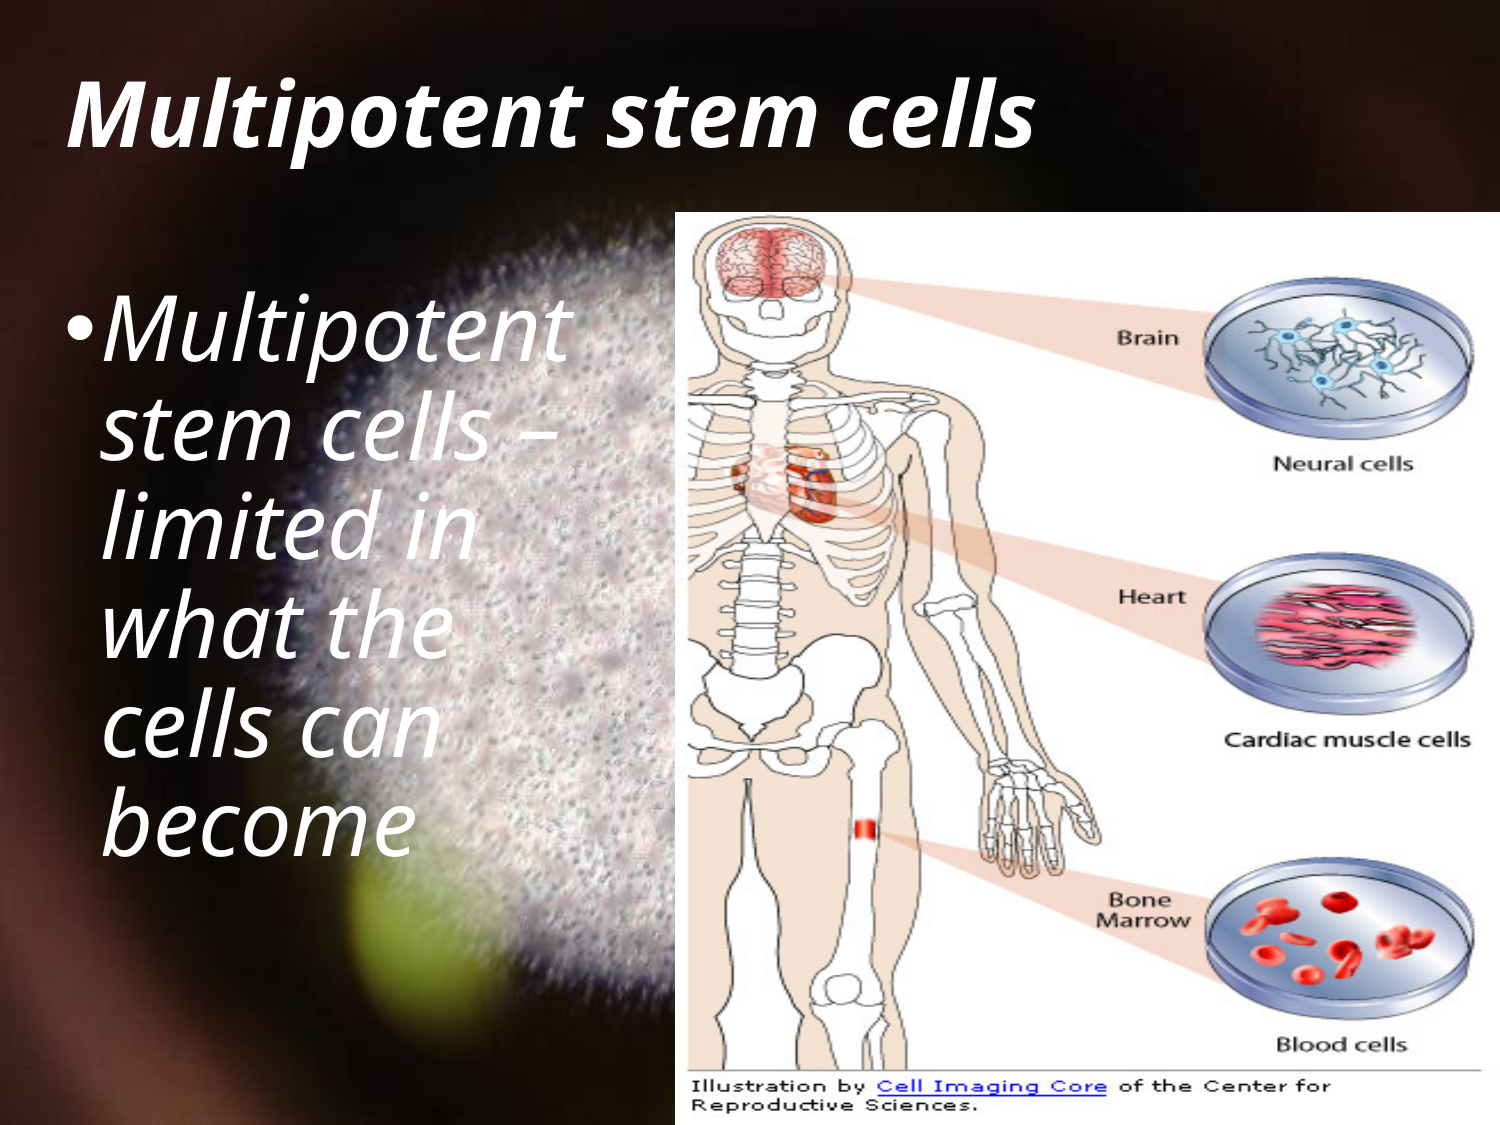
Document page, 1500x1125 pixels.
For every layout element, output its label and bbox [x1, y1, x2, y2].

list [674, 212, 1500, 1125]
list [0, 0, 1500, 1125]
